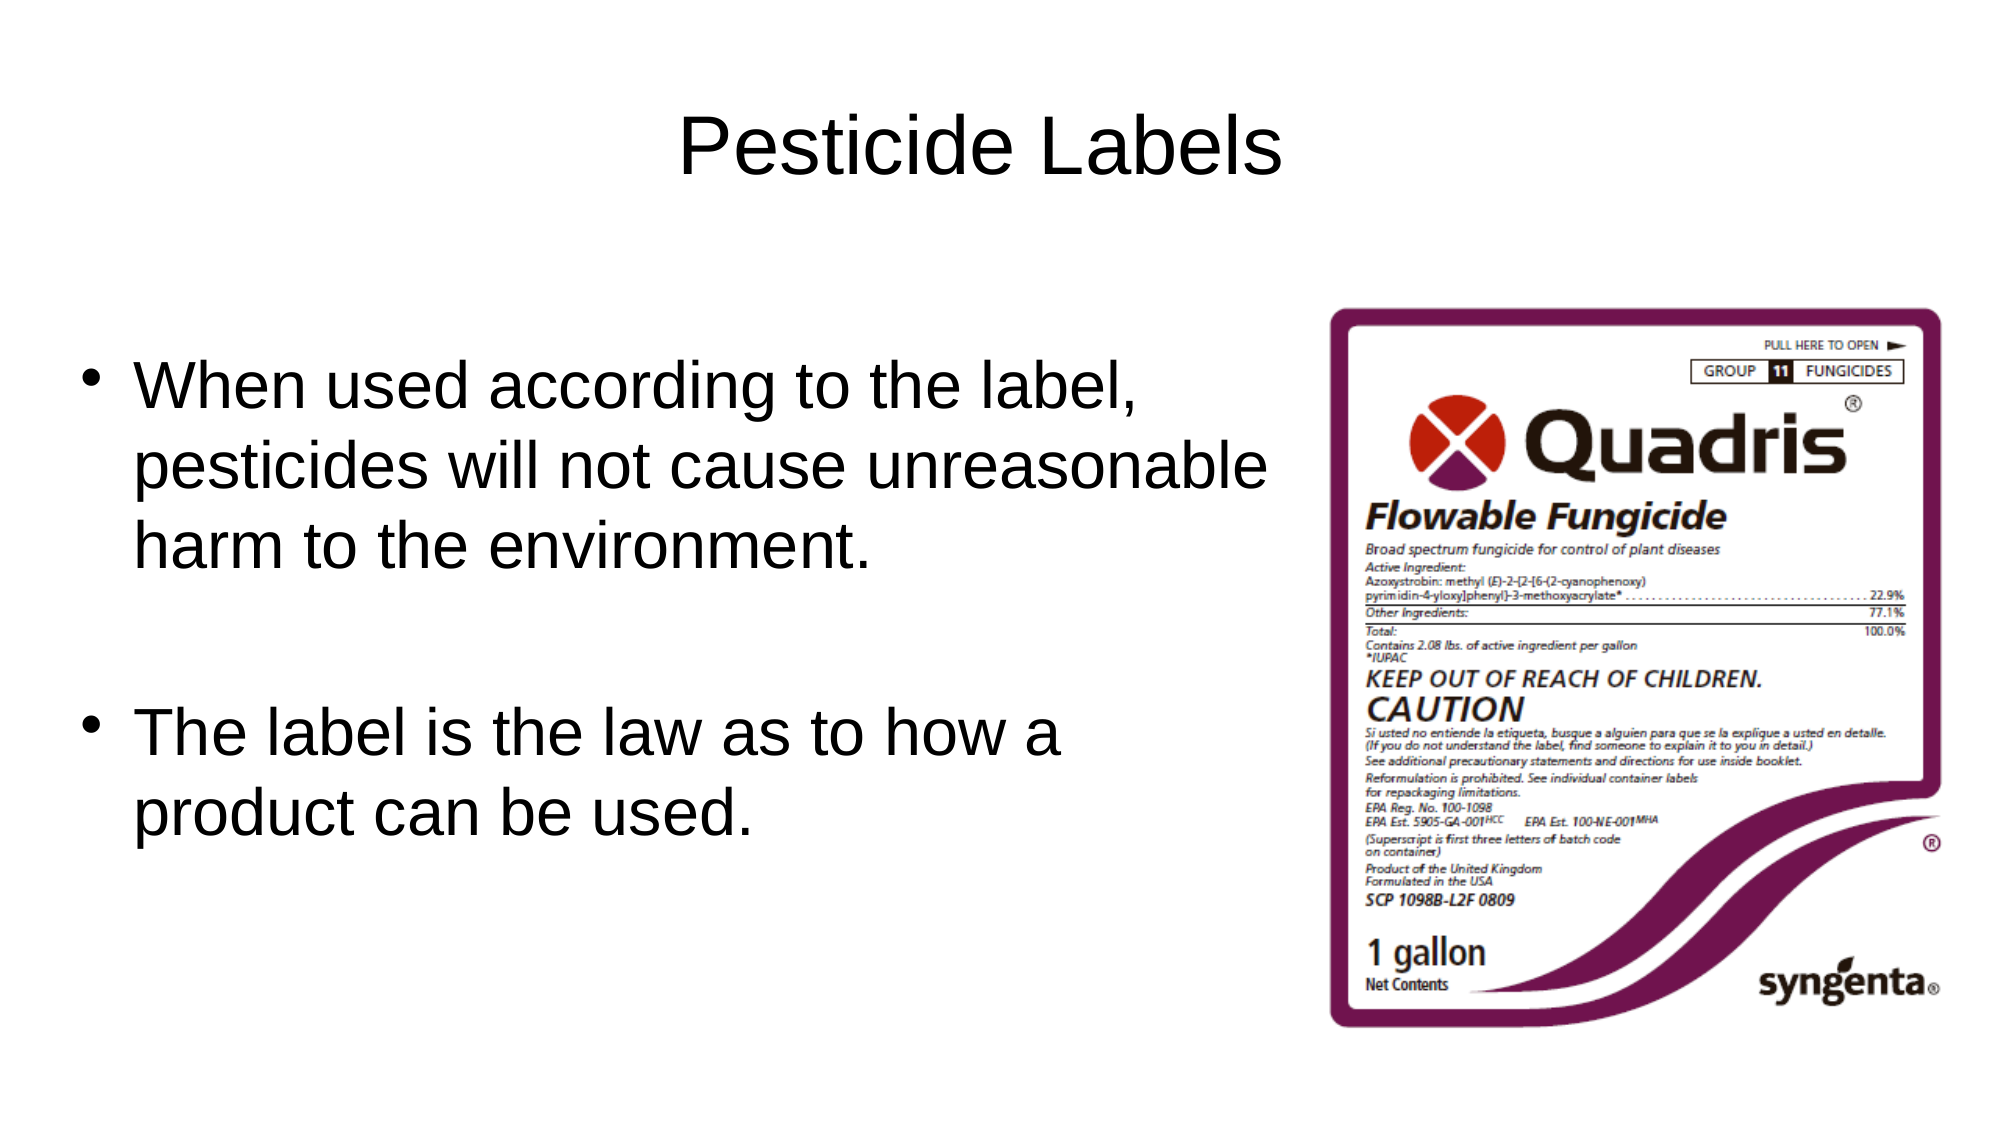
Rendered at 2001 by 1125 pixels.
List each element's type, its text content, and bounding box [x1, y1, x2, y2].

list When used according to the label, pesticides will not cause unreasonable harm to the environment. The label is the law as to how a product can be used. [62, 337, 1276, 1026]
title Pesticide Labels [399, 51, 1563, 227]
picture [1324, 299, 1951, 1038]
